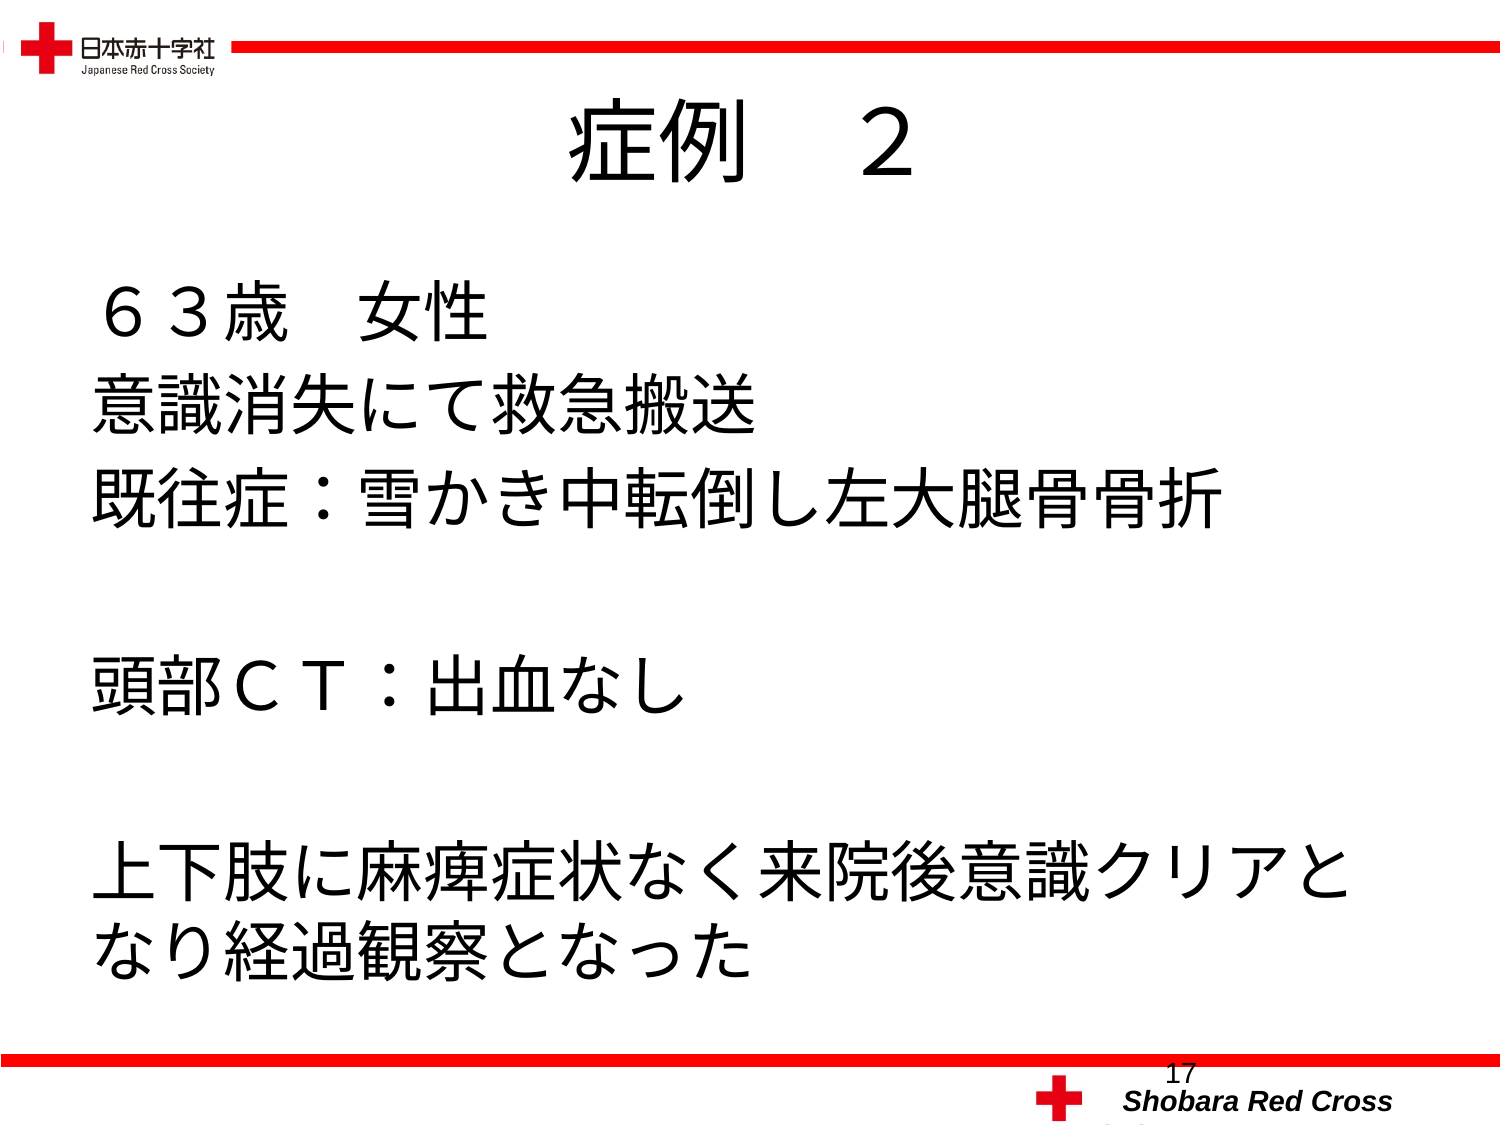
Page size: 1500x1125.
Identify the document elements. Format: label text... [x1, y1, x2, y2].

picture [1032, 1071, 1086, 1123]
list ６３歳 女性 意識消失にて救急搬送 既往症：雪かき中転倒し左大腿骨骨折 頭部ＣＴ：出血なし 上下肢に麻痺症状なく来院後意識クリアとなり経過観察となった [75, 262, 1425, 1005]
slide_number 17 [1149, 1046, 1500, 1125]
picture [3, 17, 232, 81]
title 症例 ２ [75, 45, 1425, 233]
